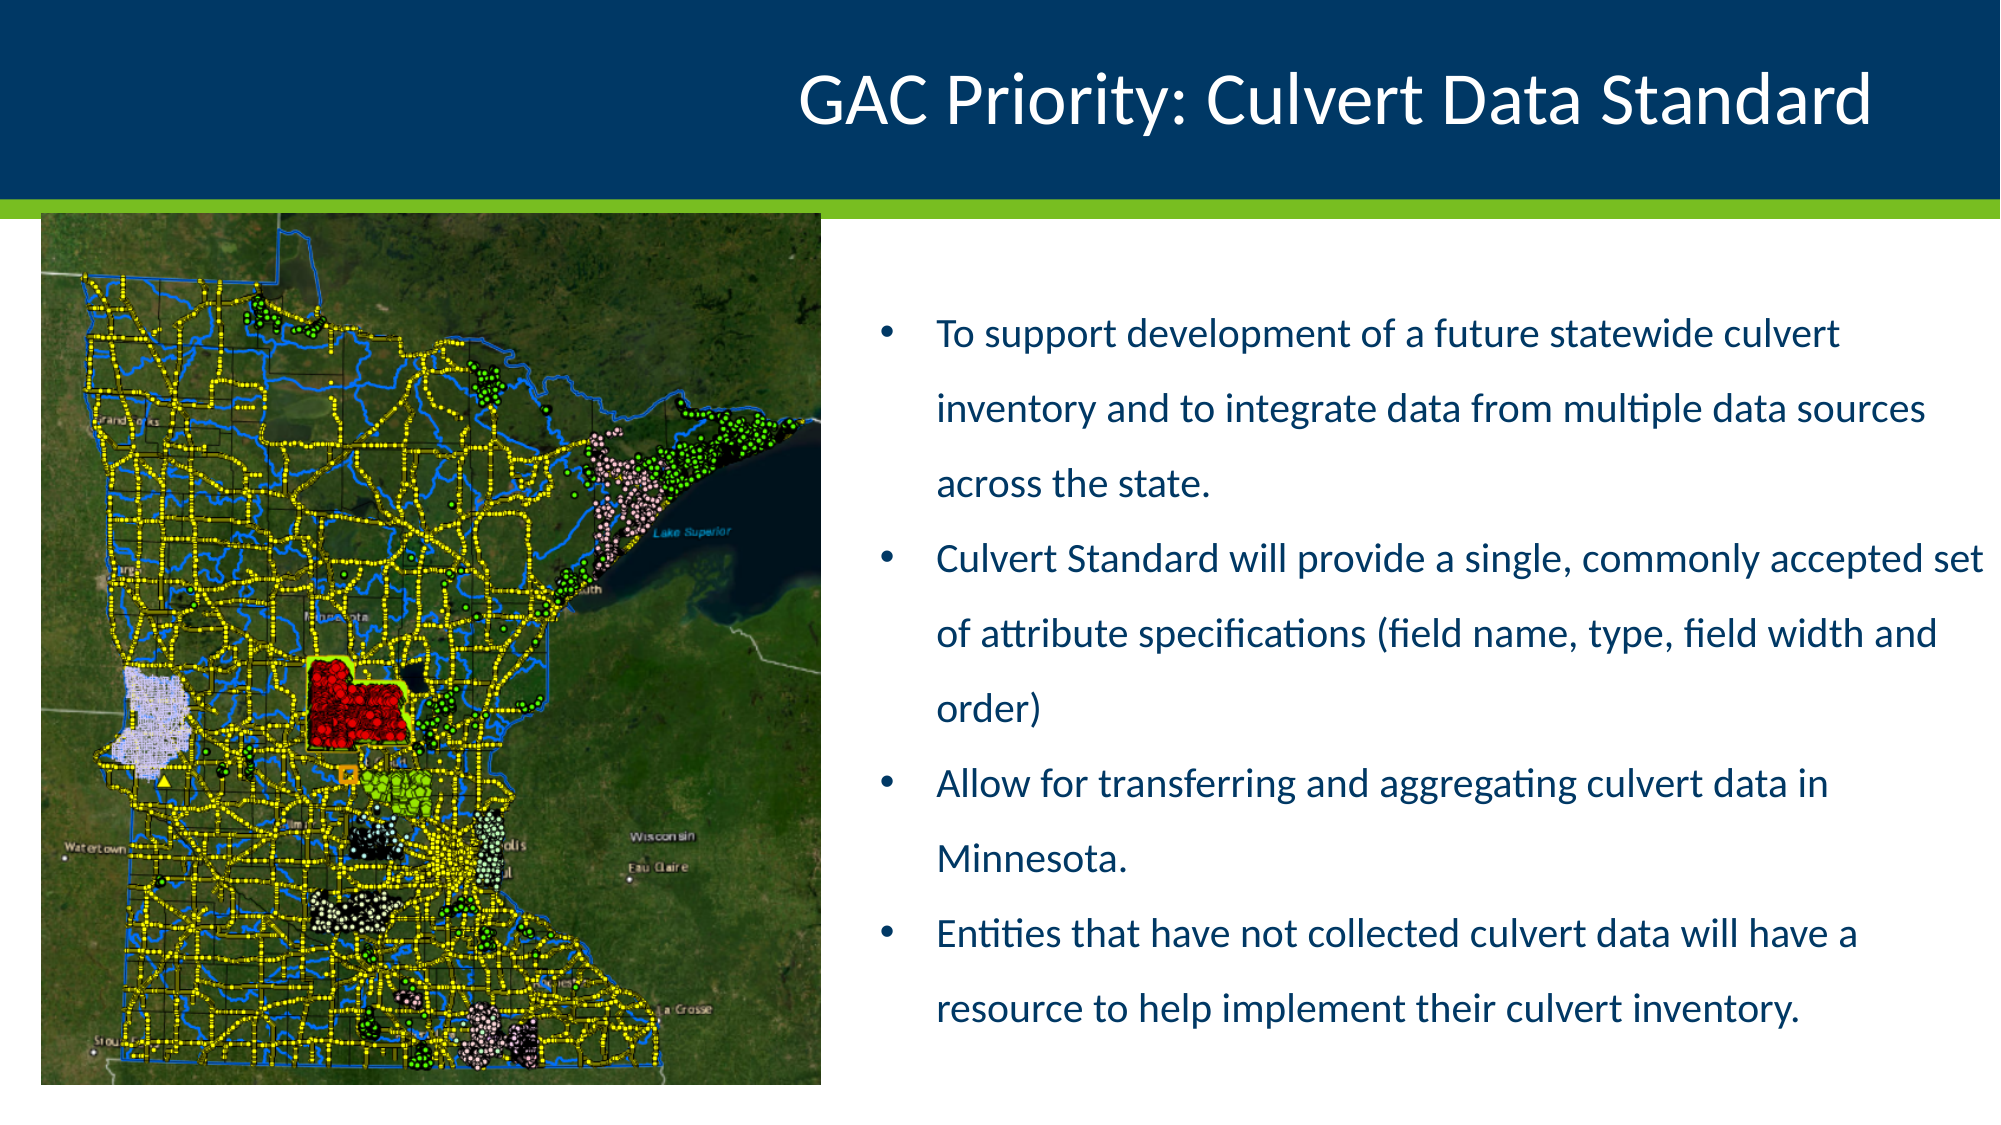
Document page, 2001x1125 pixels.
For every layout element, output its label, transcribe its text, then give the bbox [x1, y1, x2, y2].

title GAC Priority: Culvert Data Standard [59, 24, 1891, 175]
picture [40, 213, 821, 1085]
text_box To support development of a future statewide culvert inventory and to integrate data from multiple data sources across the state. Culvert Standard will provide a single, commonly accepted set of attribute specifications (field name, type, field width and order) Allow for transferring and aggregating culvert data in Minnesota. Entities that have not collected culvert data will have a resource to help implement their culvert inventory. [865, 273, 2000, 1039]
